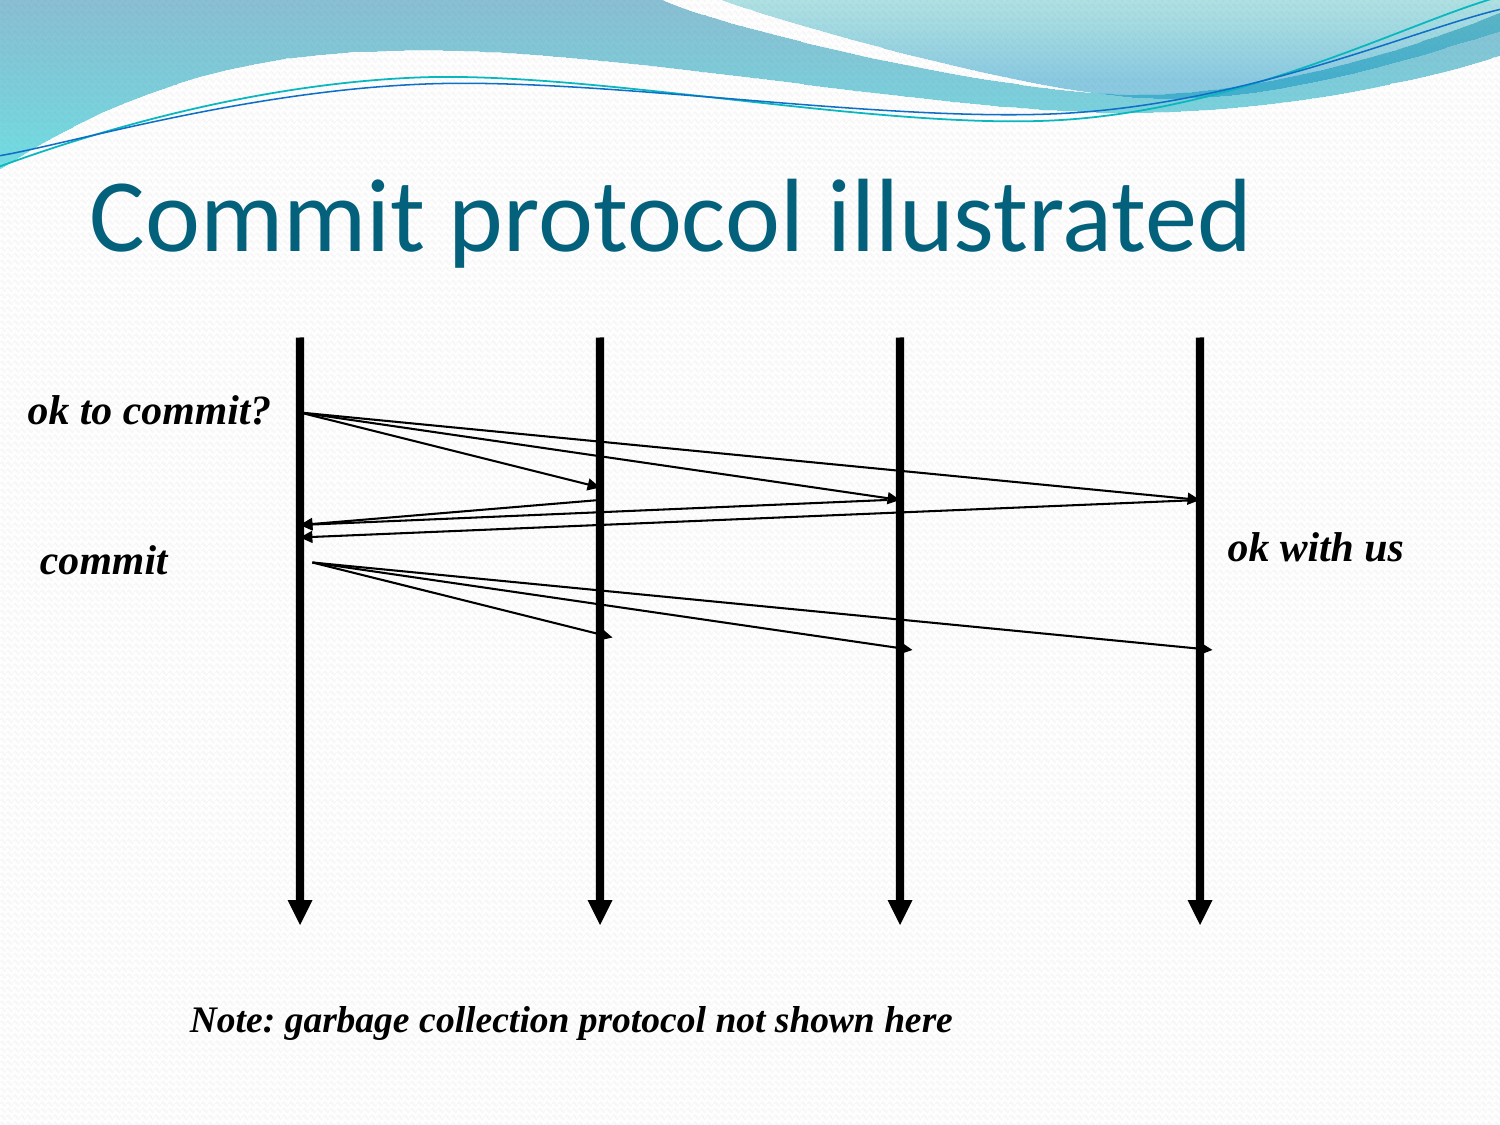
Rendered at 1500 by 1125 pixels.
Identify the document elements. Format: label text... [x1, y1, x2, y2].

text_box ok with us [1212, 512, 1488, 578]
title Commit protocol illustrated [74, 115, 1426, 304]
text_box [305, 414, 601, 491]
text_box [293, 538, 307, 925]
text_box [300, 499, 1201, 544]
text_box Note: garbage collection protocol not shown here [175, 987, 1225, 1048]
text_box [1193, 655, 1207, 925]
text_box [312, 562, 1213, 655]
text_box [1187, 501, 1198, 505]
text_box [328, 565, 913, 655]
text_box [593, 641, 607, 925]
text_box [893, 655, 907, 925]
text_box [316, 415, 901, 505]
text_box ok to commit? [12, 375, 288, 440]
text_box [318, 564, 613, 641]
text_box [300, 499, 888, 530]
text_box commit [25, 525, 300, 590]
text_box [299, 412, 1199, 500]
